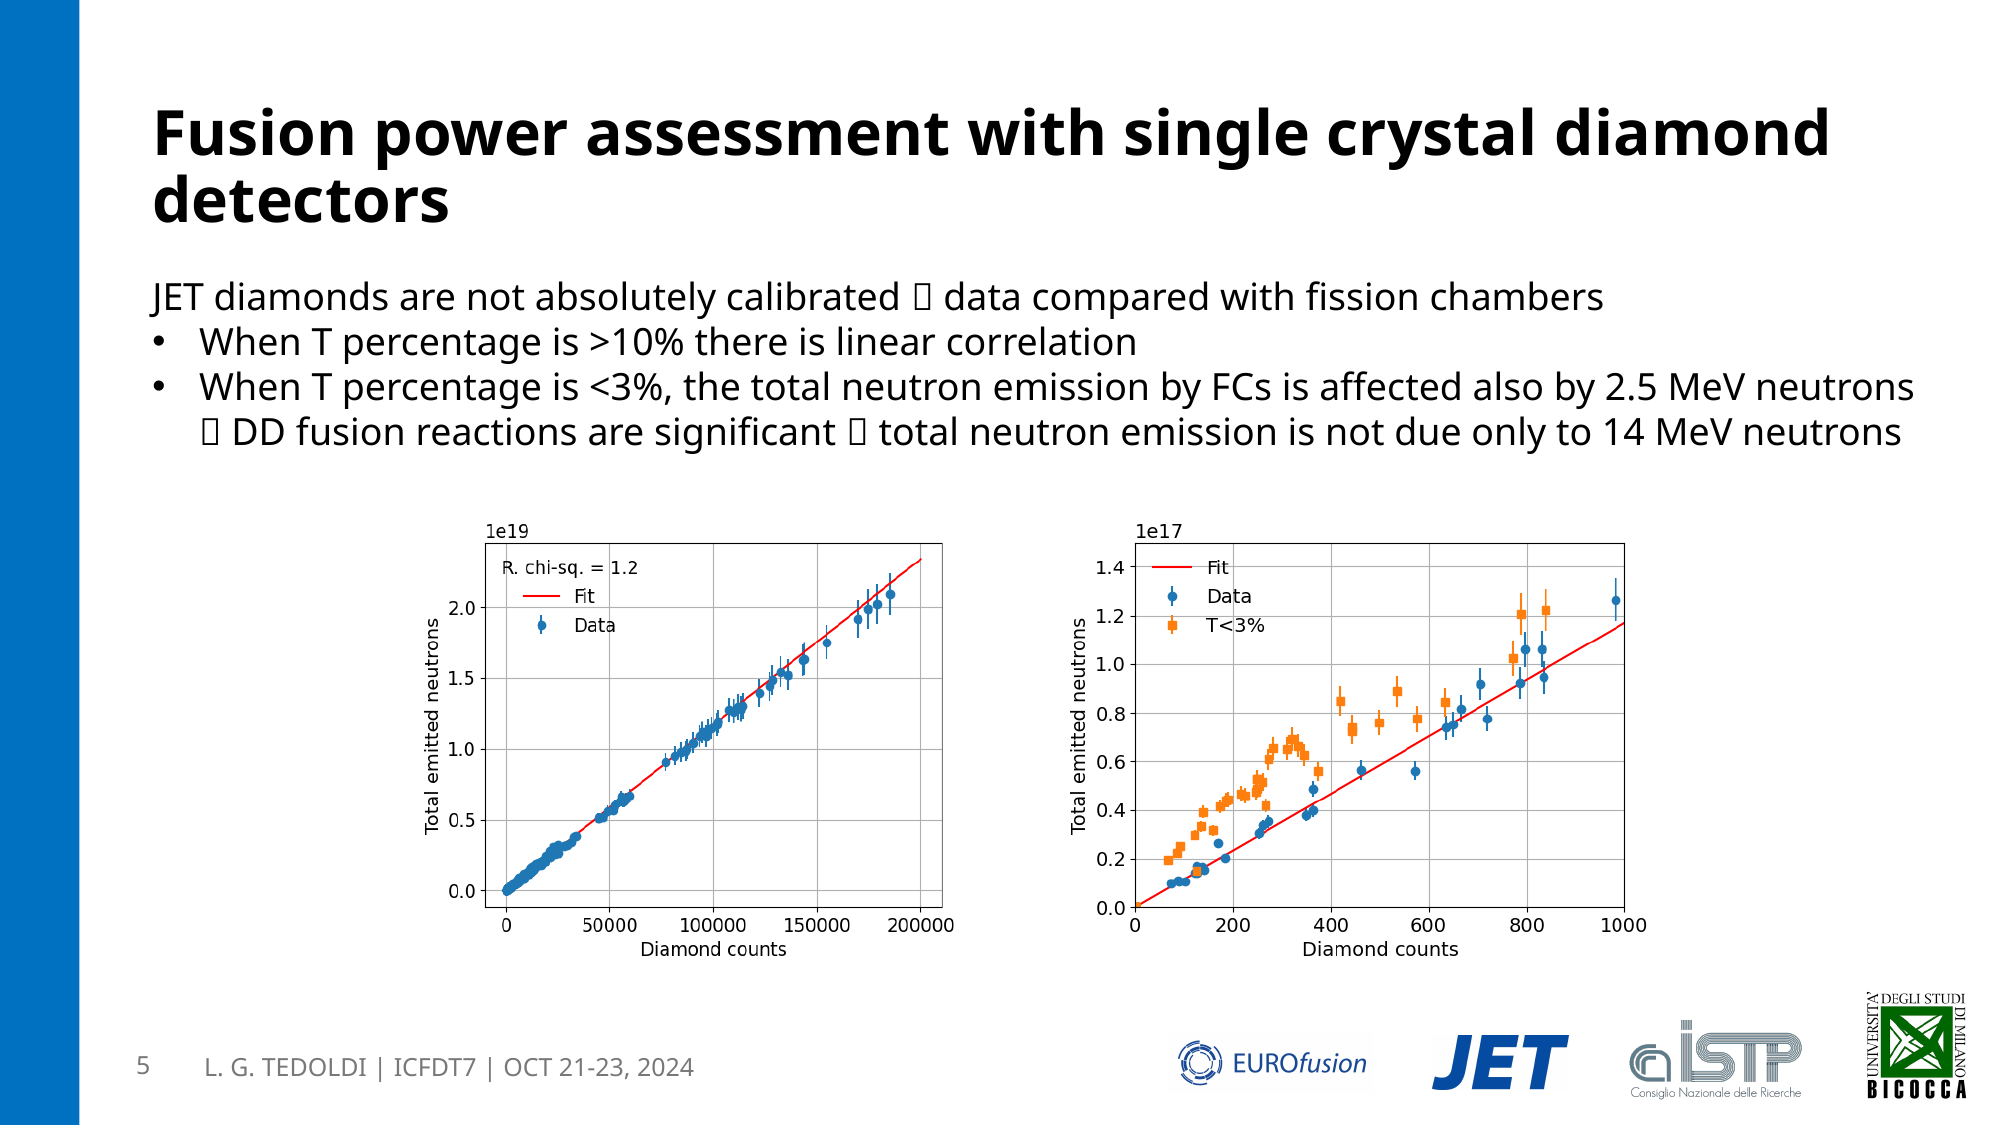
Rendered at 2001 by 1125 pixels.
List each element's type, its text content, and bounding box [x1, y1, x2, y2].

picture [410, 485, 1001, 959]
text_box JET diamonds are not absolutely calibrated  data compared with fission chambers When T percentage is >10% there is linear correlation When T percentage is <3%, the total neutron emission by FCs is affected also by 2.5 MeV neutrons  DD fusion reactions are significant  total neutron emission is not due only to 14 MeV neutrons [137, 265, 1933, 461]
picture [1168, 1031, 1374, 1094]
footer L. G. TEDOLDI | ICFDT7 | OCT 21-23, 2024 [189, 1036, 865, 1097]
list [1055, 485, 1687, 959]
title Fusion power assessment with single crystal diamond detectors [137, 59, 1863, 265]
picture [1864, 989, 1969, 1101]
slide_number 5 [76, 1036, 166, 1097]
picture [1627, 1018, 1804, 1101]
picture [1432, 1035, 1569, 1090]
